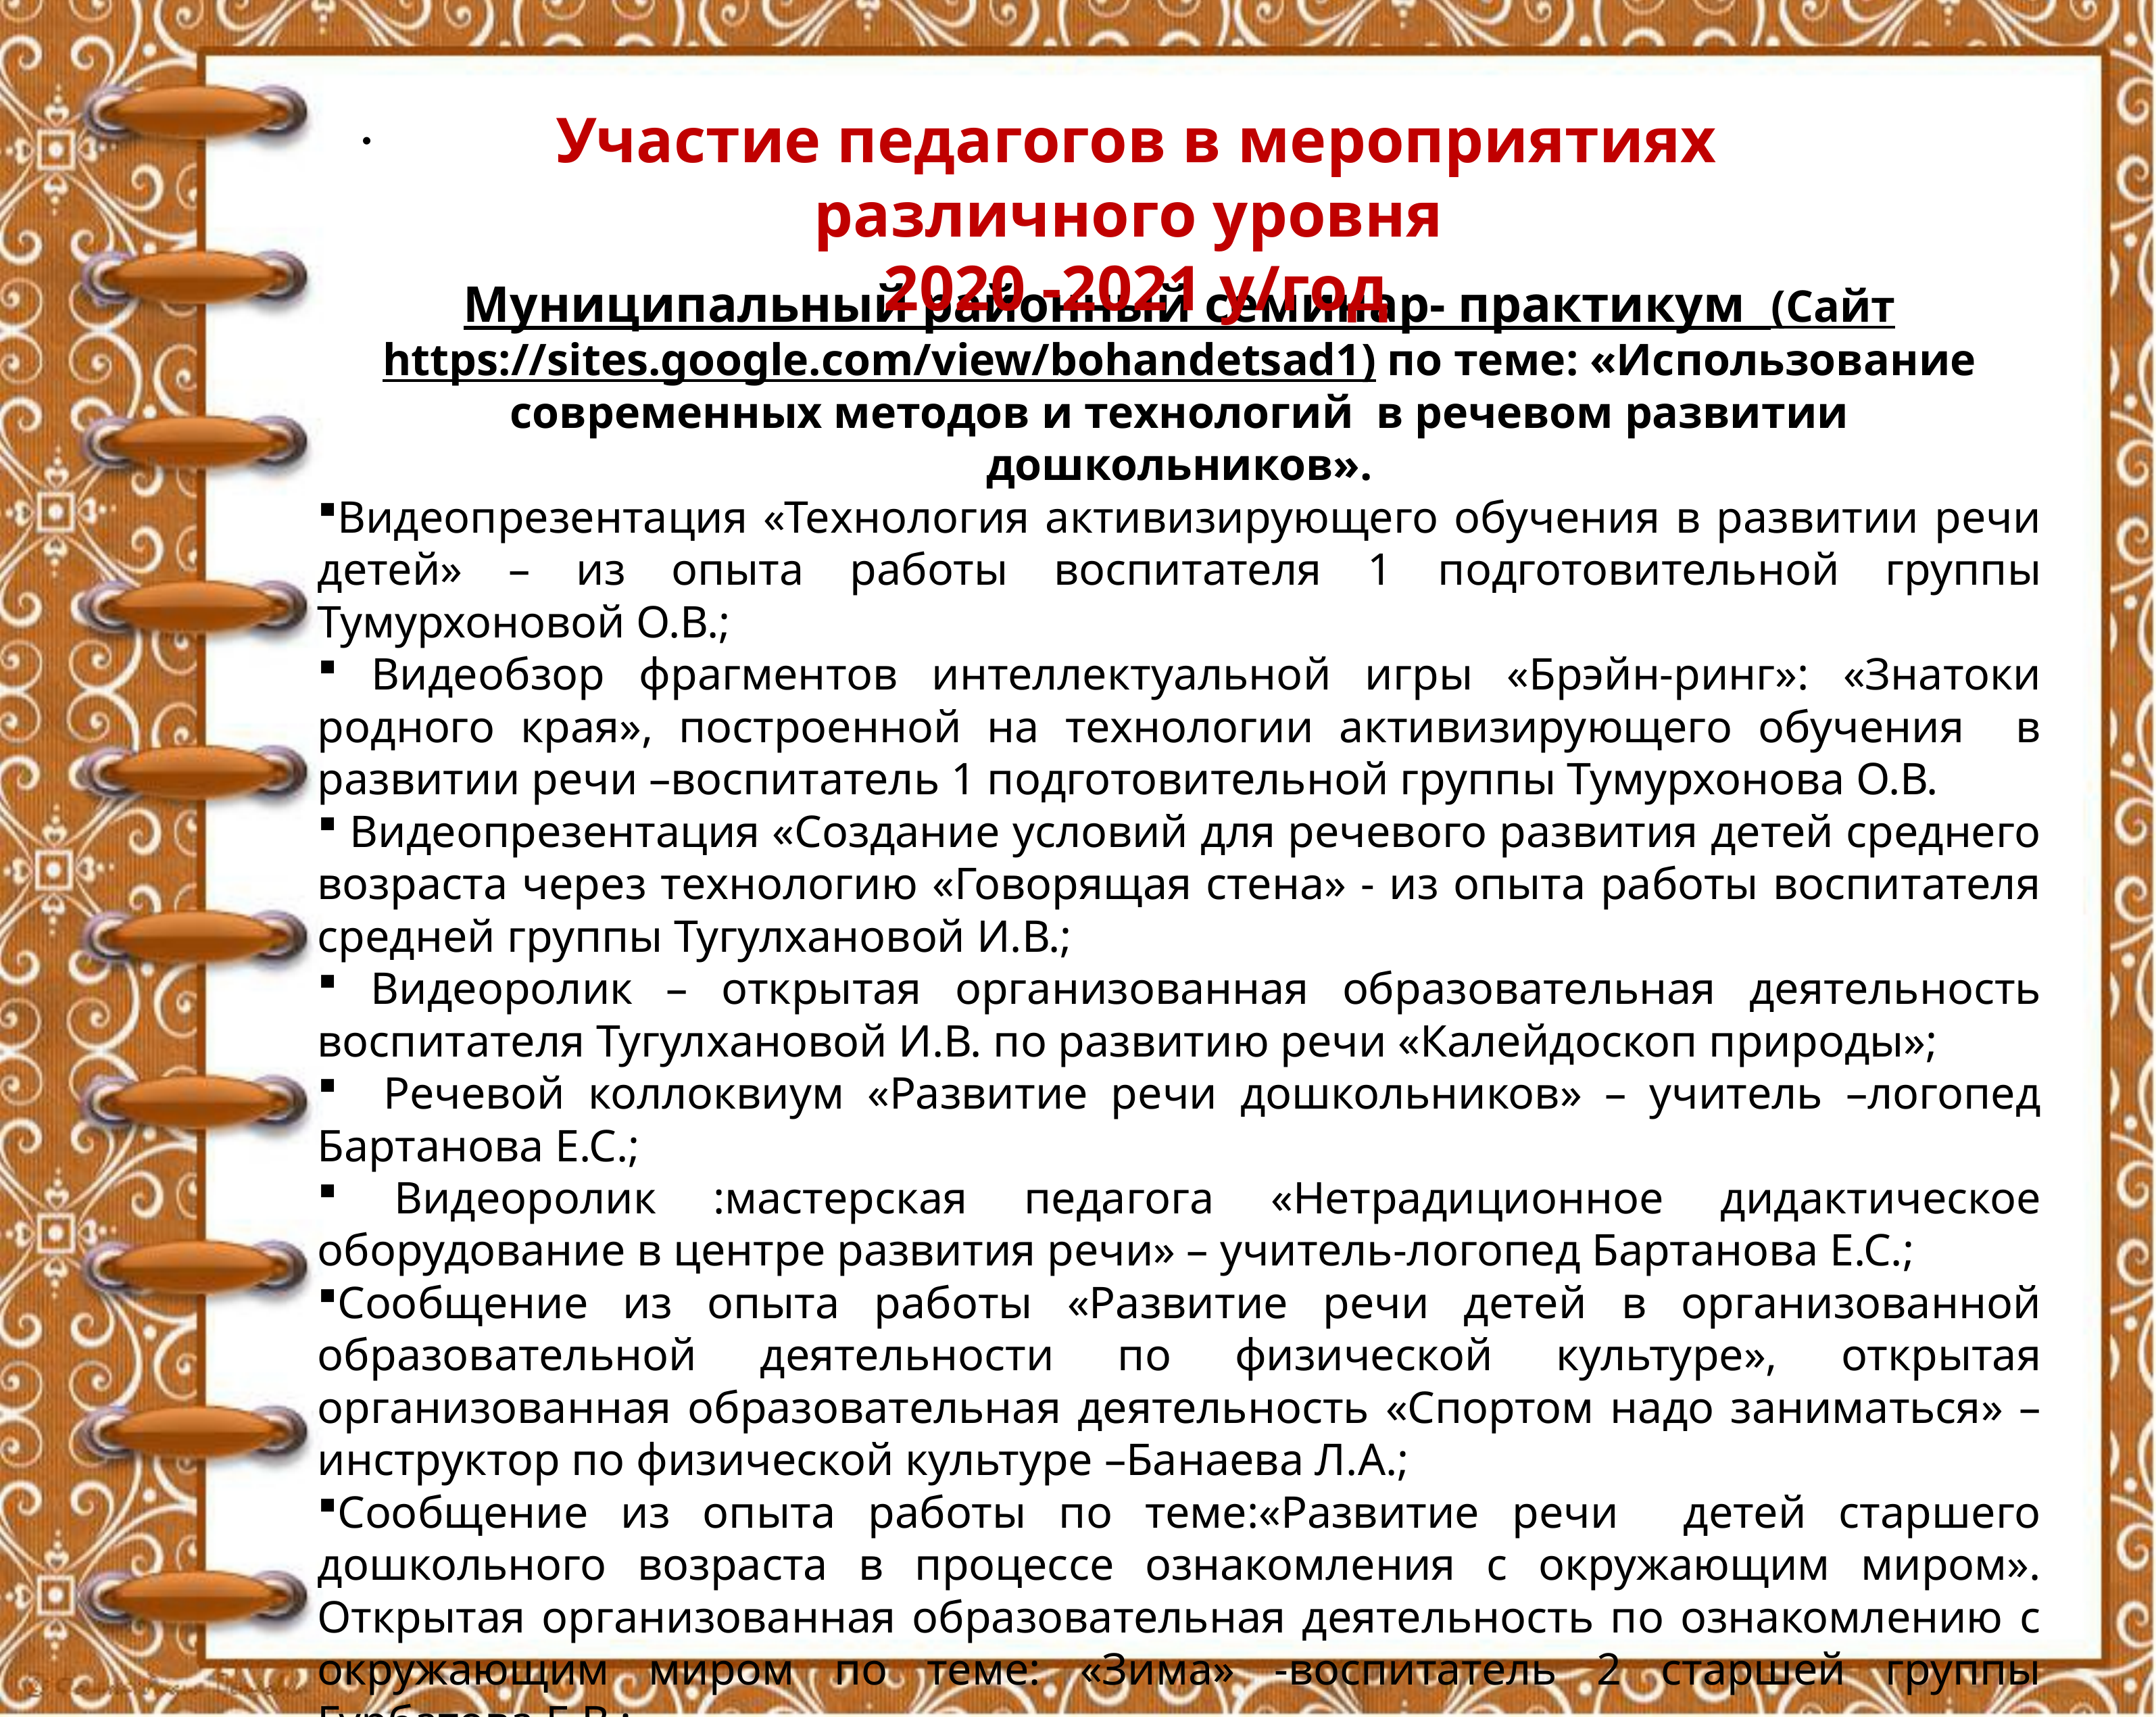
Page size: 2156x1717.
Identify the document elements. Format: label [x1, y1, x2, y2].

list [0, 0, 2156, 1717]
